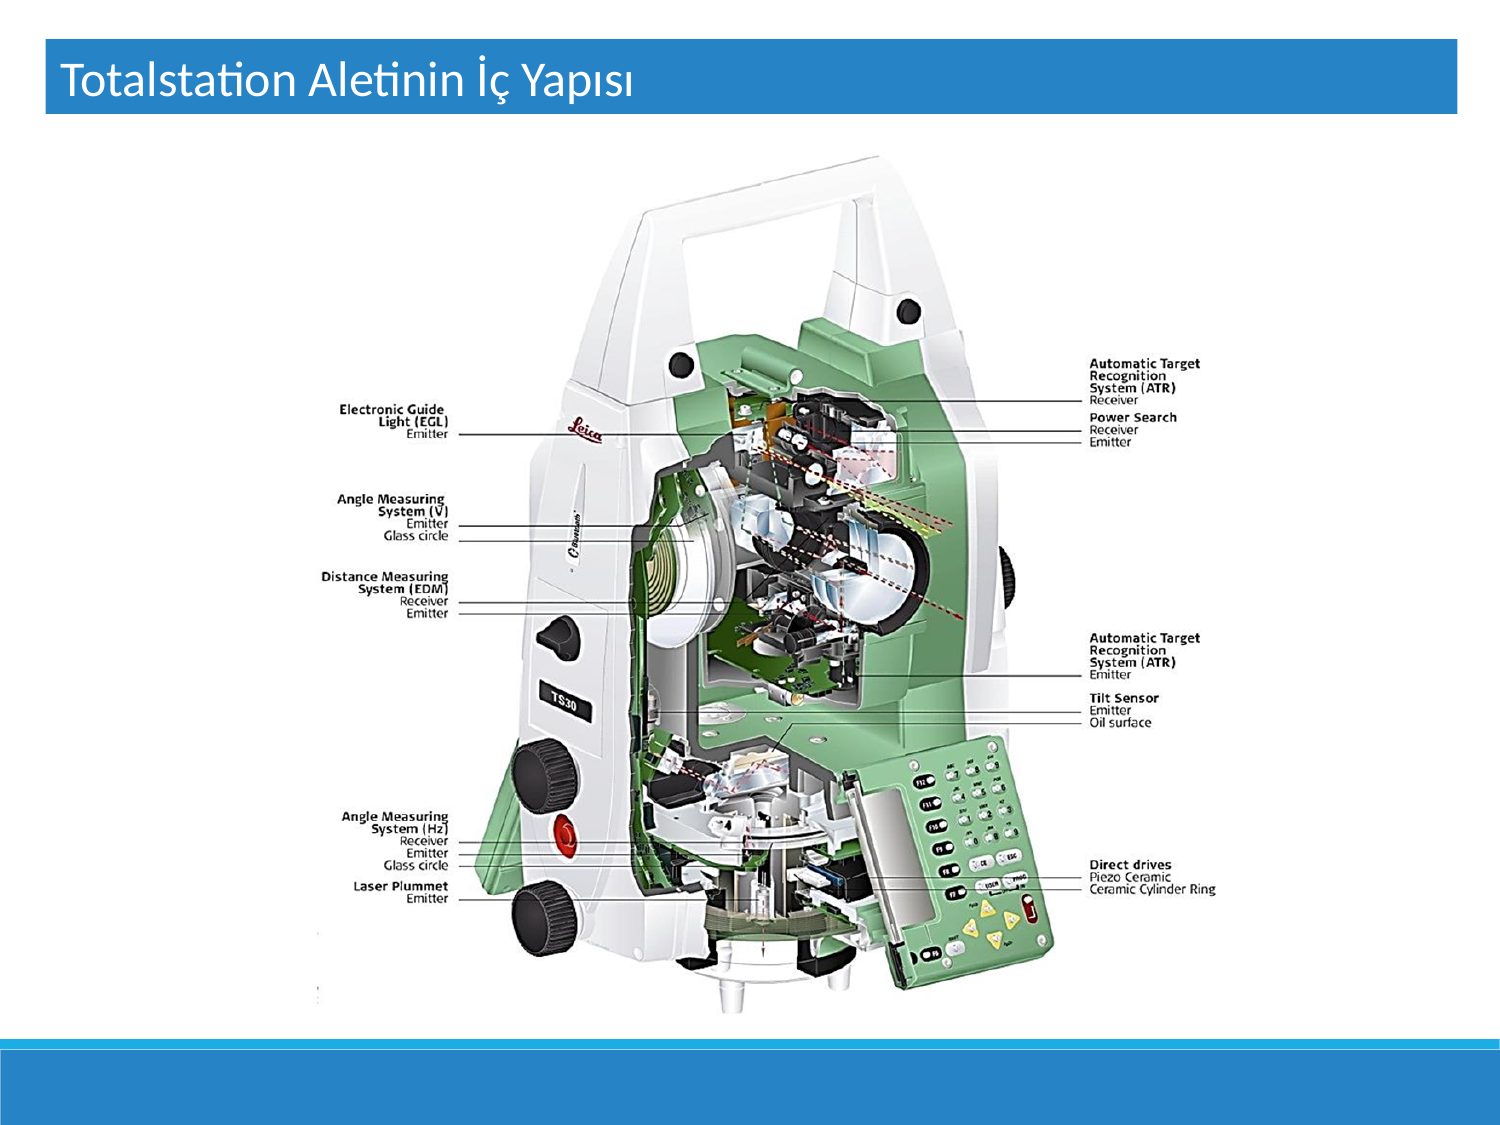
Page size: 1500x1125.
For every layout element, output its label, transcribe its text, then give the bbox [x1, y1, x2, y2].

text_box Totalstation Aletinin İç Yapısı [45, 39, 1458, 114]
picture [315, 151, 1218, 1016]
